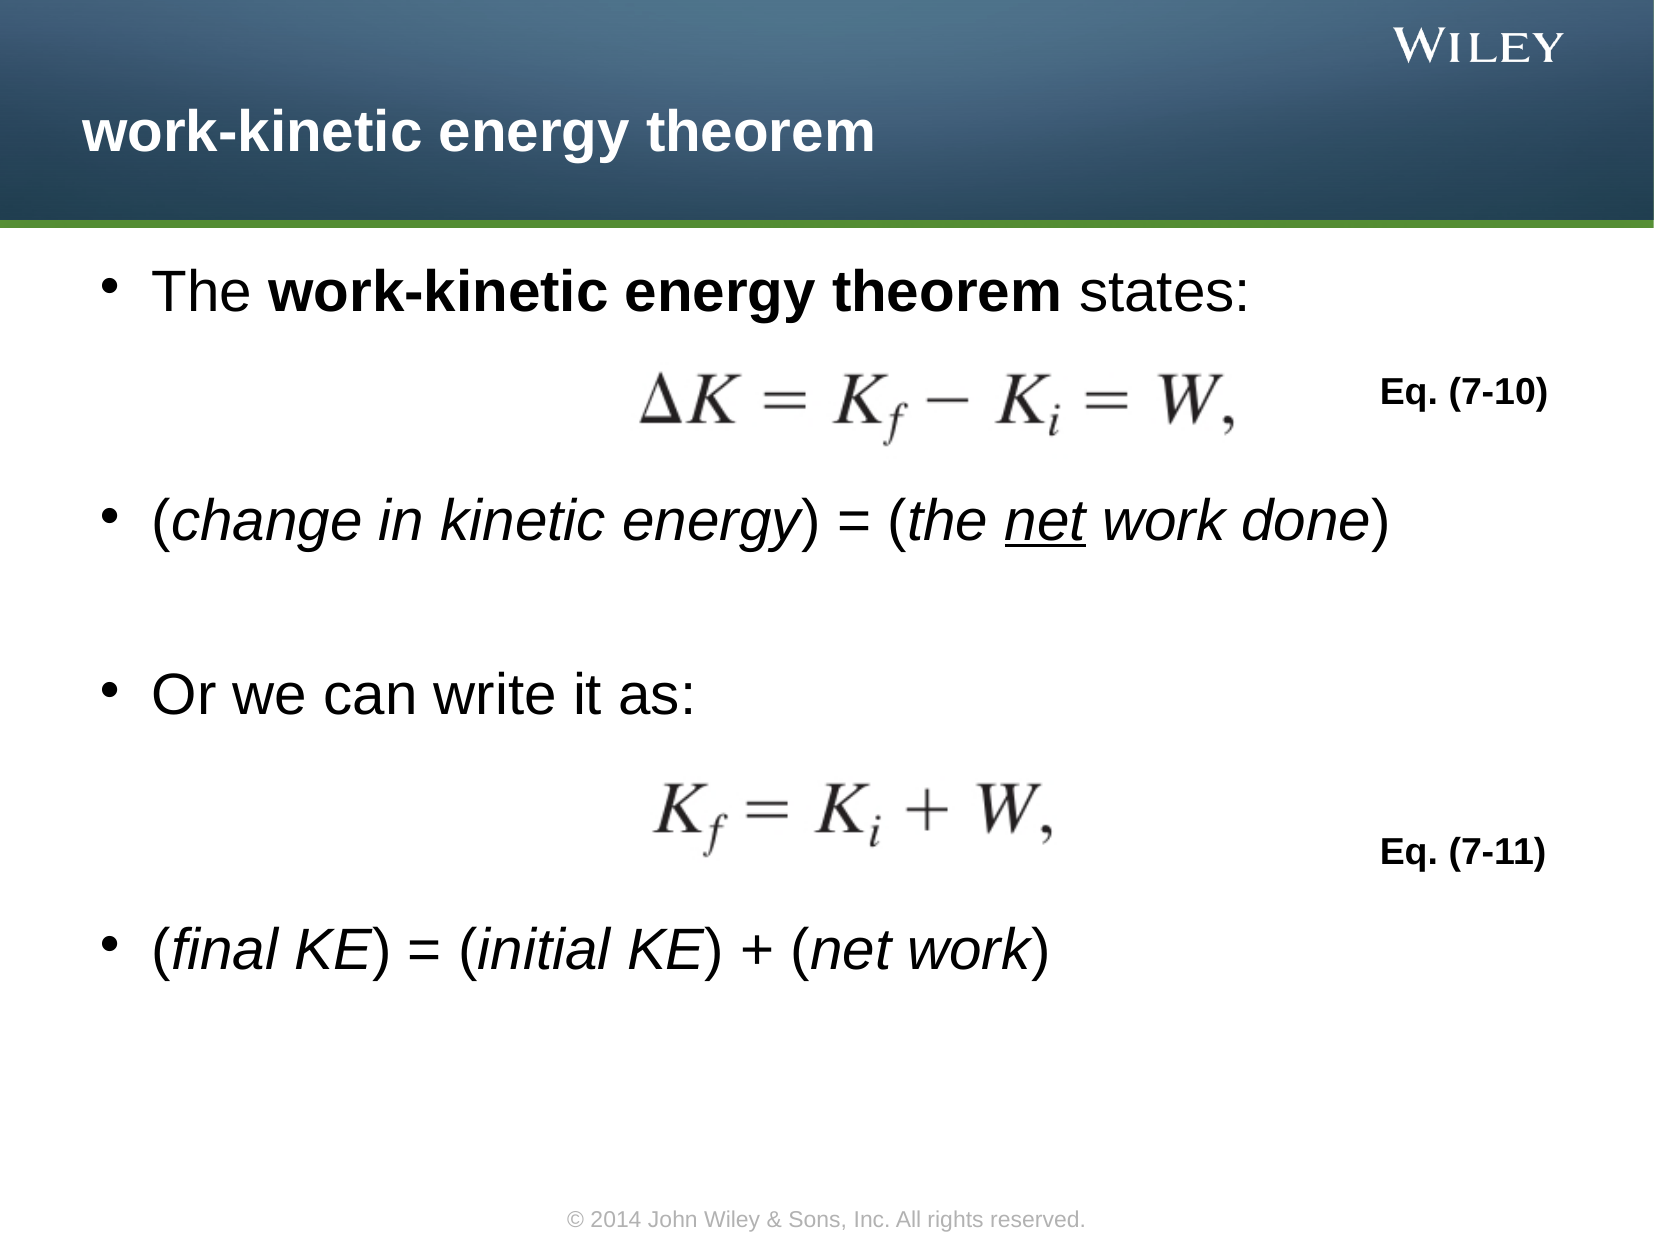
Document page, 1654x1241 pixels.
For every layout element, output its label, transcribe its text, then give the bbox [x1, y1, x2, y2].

text_box Eq. (7-11) [1365, 821, 1574, 879]
footer © 2014 John Wiley & Sons, Inc. All rights reserved. [402, 1174, 1252, 1241]
picture [0, 0, 1654, 228]
text_box work-kinetic energy theorem [82, 49, 1571, 211]
text_box Eq. (7-10) [1365, 360, 1574, 418]
text_box The work-kinetic energy theorem states: (change in kinetic energy) = (the net work done) Or we can write it as: (final KE) = (initial KE) + (net work) [82, 254, 1571, 1109]
picture [635, 749, 1079, 877]
picture [614, 344, 1276, 466]
